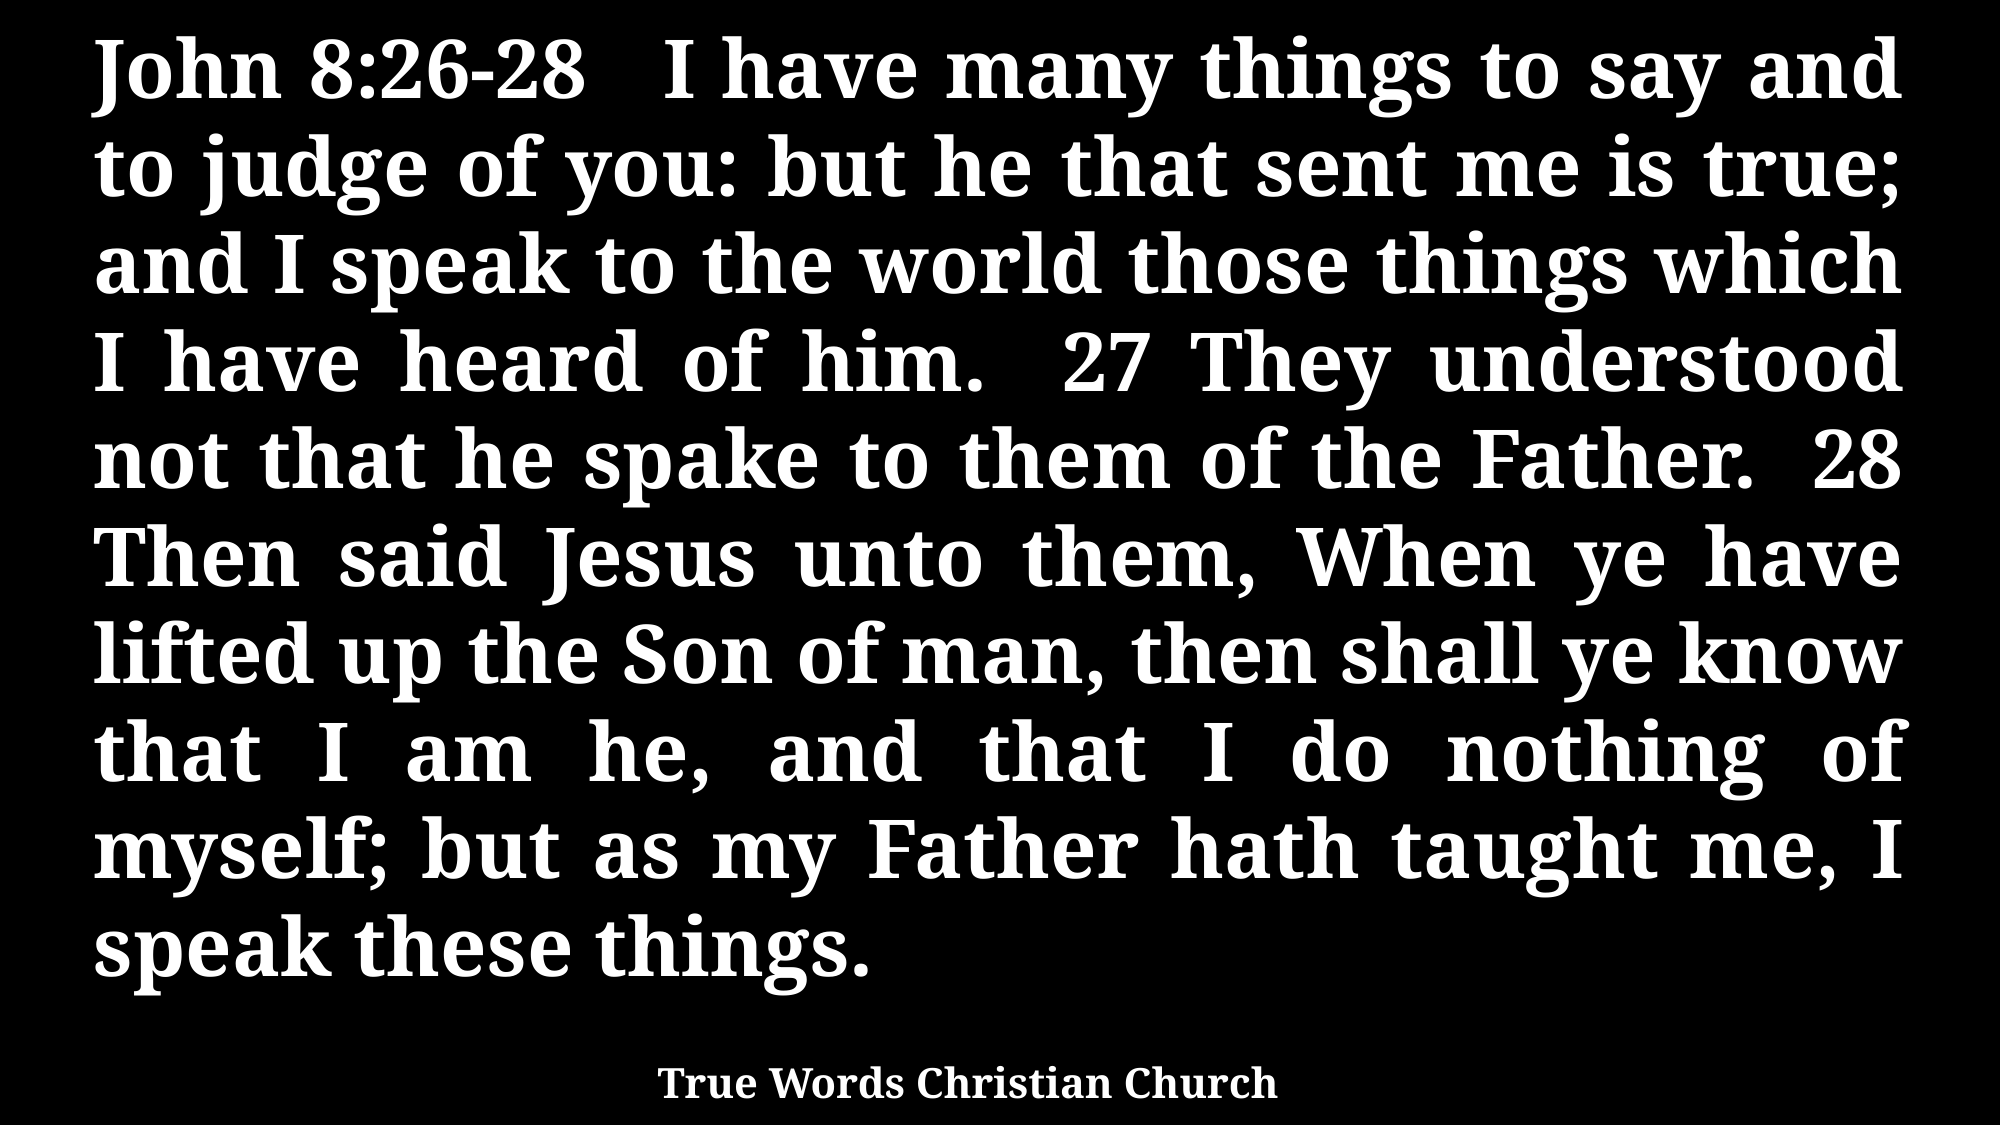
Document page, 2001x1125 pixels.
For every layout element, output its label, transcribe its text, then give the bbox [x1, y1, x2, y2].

text_box True Words Christian Church [642, 1049, 1294, 1114]
text_box John 8:26-28 I have many things to say and to judge of you: but he that sent me is true; and I speak to the world those things which I have heard of him. 27 They understood not that he spake to them of the Father. 28 Then said Jesus unto them, When ye have lifted up the Son of man, then shall ye know that I am he, and that I do nothing of myself; but as my Father hath taught me, I speak these things. [78, 9, 1920, 1000]
